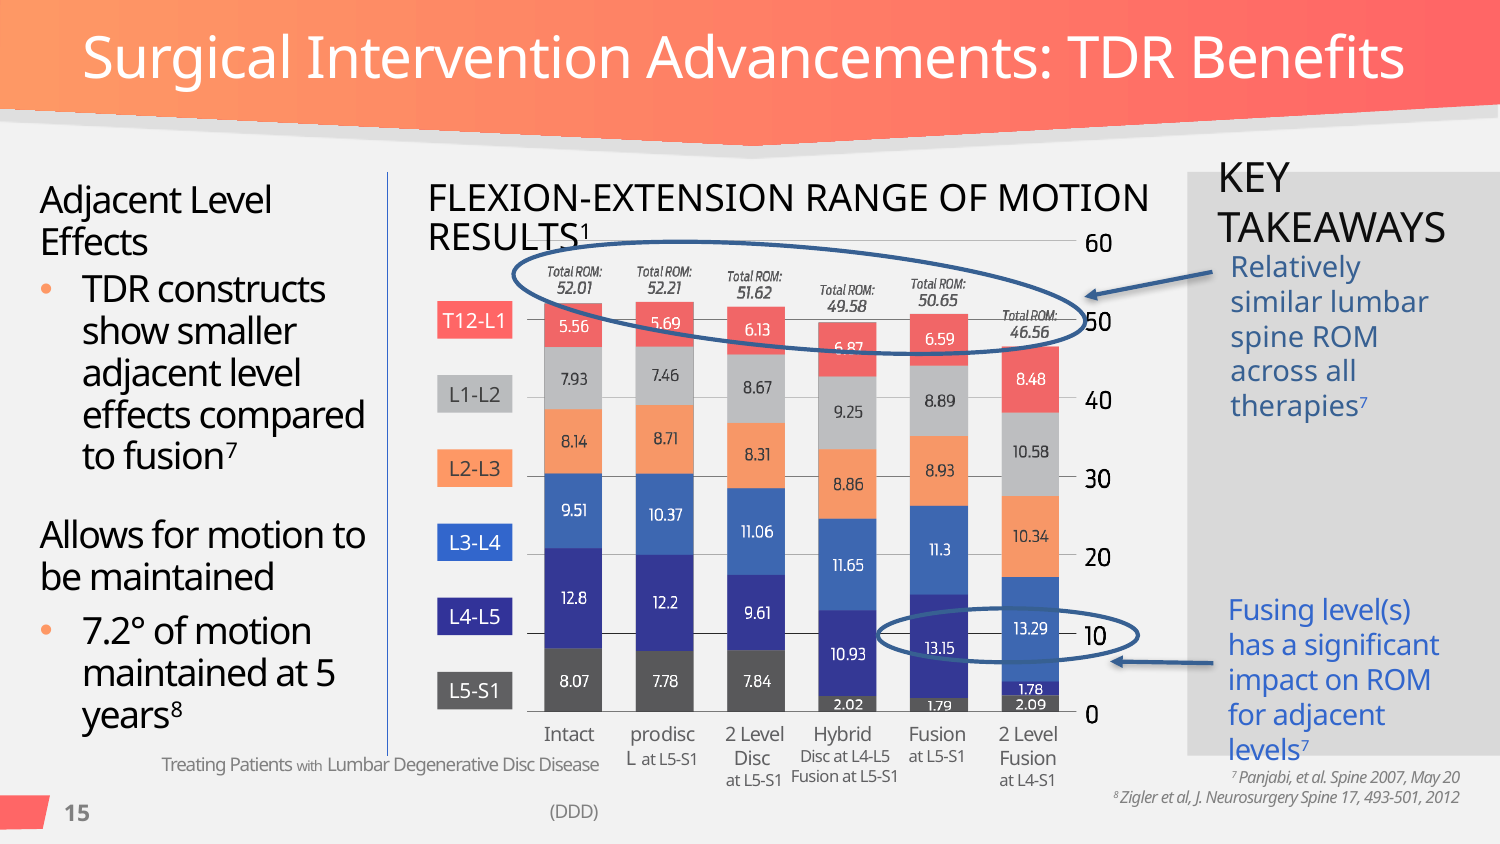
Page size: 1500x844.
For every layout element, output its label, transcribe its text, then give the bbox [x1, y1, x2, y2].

text_box prodisc L at L5-S1 [623, 737, 702, 761]
text_box L5-S1 [435, 670, 514, 711]
text_box Fusion at L5-S1 [890, 737, 970, 759]
picture [527, 230, 1113, 729]
title Surgical Intervention Advancements: TDR Benefits [24, 3, 1464, 107]
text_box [1083, 271, 1213, 298]
text_box KEY TAKEAWAYS [1185, 170, 1500, 758]
text_box Intact [530, 737, 609, 761]
text_box Hybrid Disc at L4-L5 Fusion at L5-S1 [789, 737, 890, 759]
text_box 7 Panjabi, et al. Spine 2007, May 20 8 Zigler et al, J. Neurosurgery Spine 17, 493-501, 2012 [637, 759, 1476, 814]
text_box L4-L5 [435, 596, 514, 637]
text_box [1117, 618, 1141, 653]
text_box L1-L2 [435, 373, 514, 415]
text_box Relatively similar lumbar spine ROM across all therapies7 [1215, 240, 1475, 431]
text_box L3-L4 [435, 521, 514, 563]
text_box [511, 260, 522, 291]
text_box FLEXION-EXTENSION RANGE OF MOTION RESULTS1 [412, 171, 1175, 266]
text_box T12-L1 [435, 299, 514, 341]
text_box Fusing level(s) has a significant impact on ROM for adjacent levels7 [1213, 584, 1473, 774]
text_box L2-L3 [435, 447, 514, 489]
text_box 2 Level Disc at L5-S1 [707, 737, 789, 759]
text_box 2 Level Fusion at L4-S1 [970, 737, 1086, 759]
text_box Adjacent Level Effects TDR constructs show smaller adjacent level effects compared to fusion7 Allows for motion to be maintained 7.2° of motion maintained at 5 years8 [24, 171, 382, 697]
